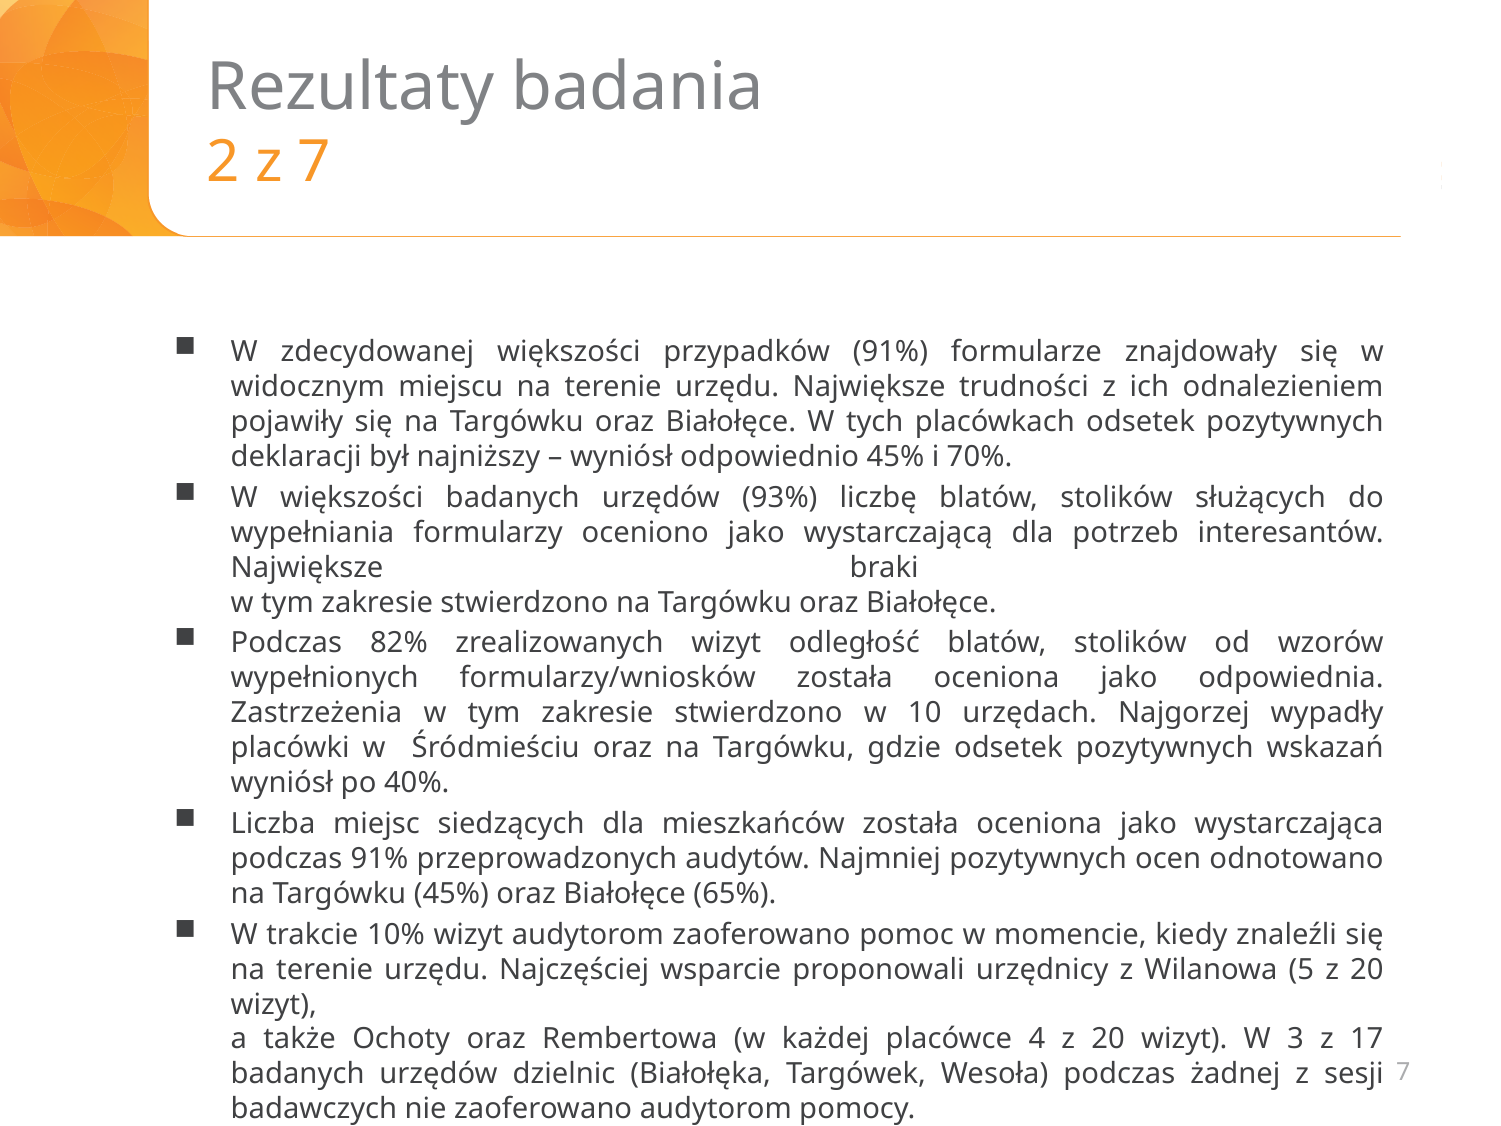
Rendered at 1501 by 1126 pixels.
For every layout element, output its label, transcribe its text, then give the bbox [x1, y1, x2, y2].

picture [0, 0, 147, 237]
slide_number 7 [1075, 1042, 1426, 1103]
text_box W zdecydowanej większości przypadków (91%) formularze znajdowały się w widocznym miejscu na terenie urzędu. Największe trudności z ich odnalezieniem pojawiły się na Targówku oraz Białołęce. W tych placówkach odsetek pozytywnych deklaracji był najniższy – wyniósł odpowiednio 45% i 70%. W większości badanych urzędów (93%) liczbę blatów, stolików służących do wypełniania formularzy oceniono jako wystarczającą dla potrzeb interesantów. Największe braki w tym zakresie stwierdzono na Targówku oraz Białołęce. Podczas 82% zrealizowanych wizyt odległość blatów, stolików od wzorów wypełnionych formularzy/wniosków została oceniona jako odpowiednia. Zastrzeżenia w tym zakresie stwierdzono w 10 urzędach. Najgorzej wypadły placówki w Śródmieściu oraz na Targówku, gdzie odsetek pozytywnych wskazań wyniósł po 40%. Liczba miejsc siedzących dla mieszkańców została oceniona jako wystarczająca podczas 91% przeprowadzonych audytów. Najmniej pozytywnych ocen odnotowano na Targówku (45%) oraz Białołęce (65%). W trakcie 10% wizyt audytorom zaoferowano pomoc w momencie, kiedy znaleźli się na terenie urzędu. Najczęściej wsparcie proponowali urzędnicy z Wilanowa (5 z 20 wizyt), a także Ochoty oraz Rembertowa (w każdej placówce 4 z 20 wizyt). W 3 z 17 badanych urzędów dzielnic (Białołęka, Targówek, Wesoła) podczas żadnej z sesji badawczych nie zaoferowano audytorom pomocy. [159, 324, 1400, 1019]
title Rezultaty badania 2 z 7 [147, 0, 1442, 237]
